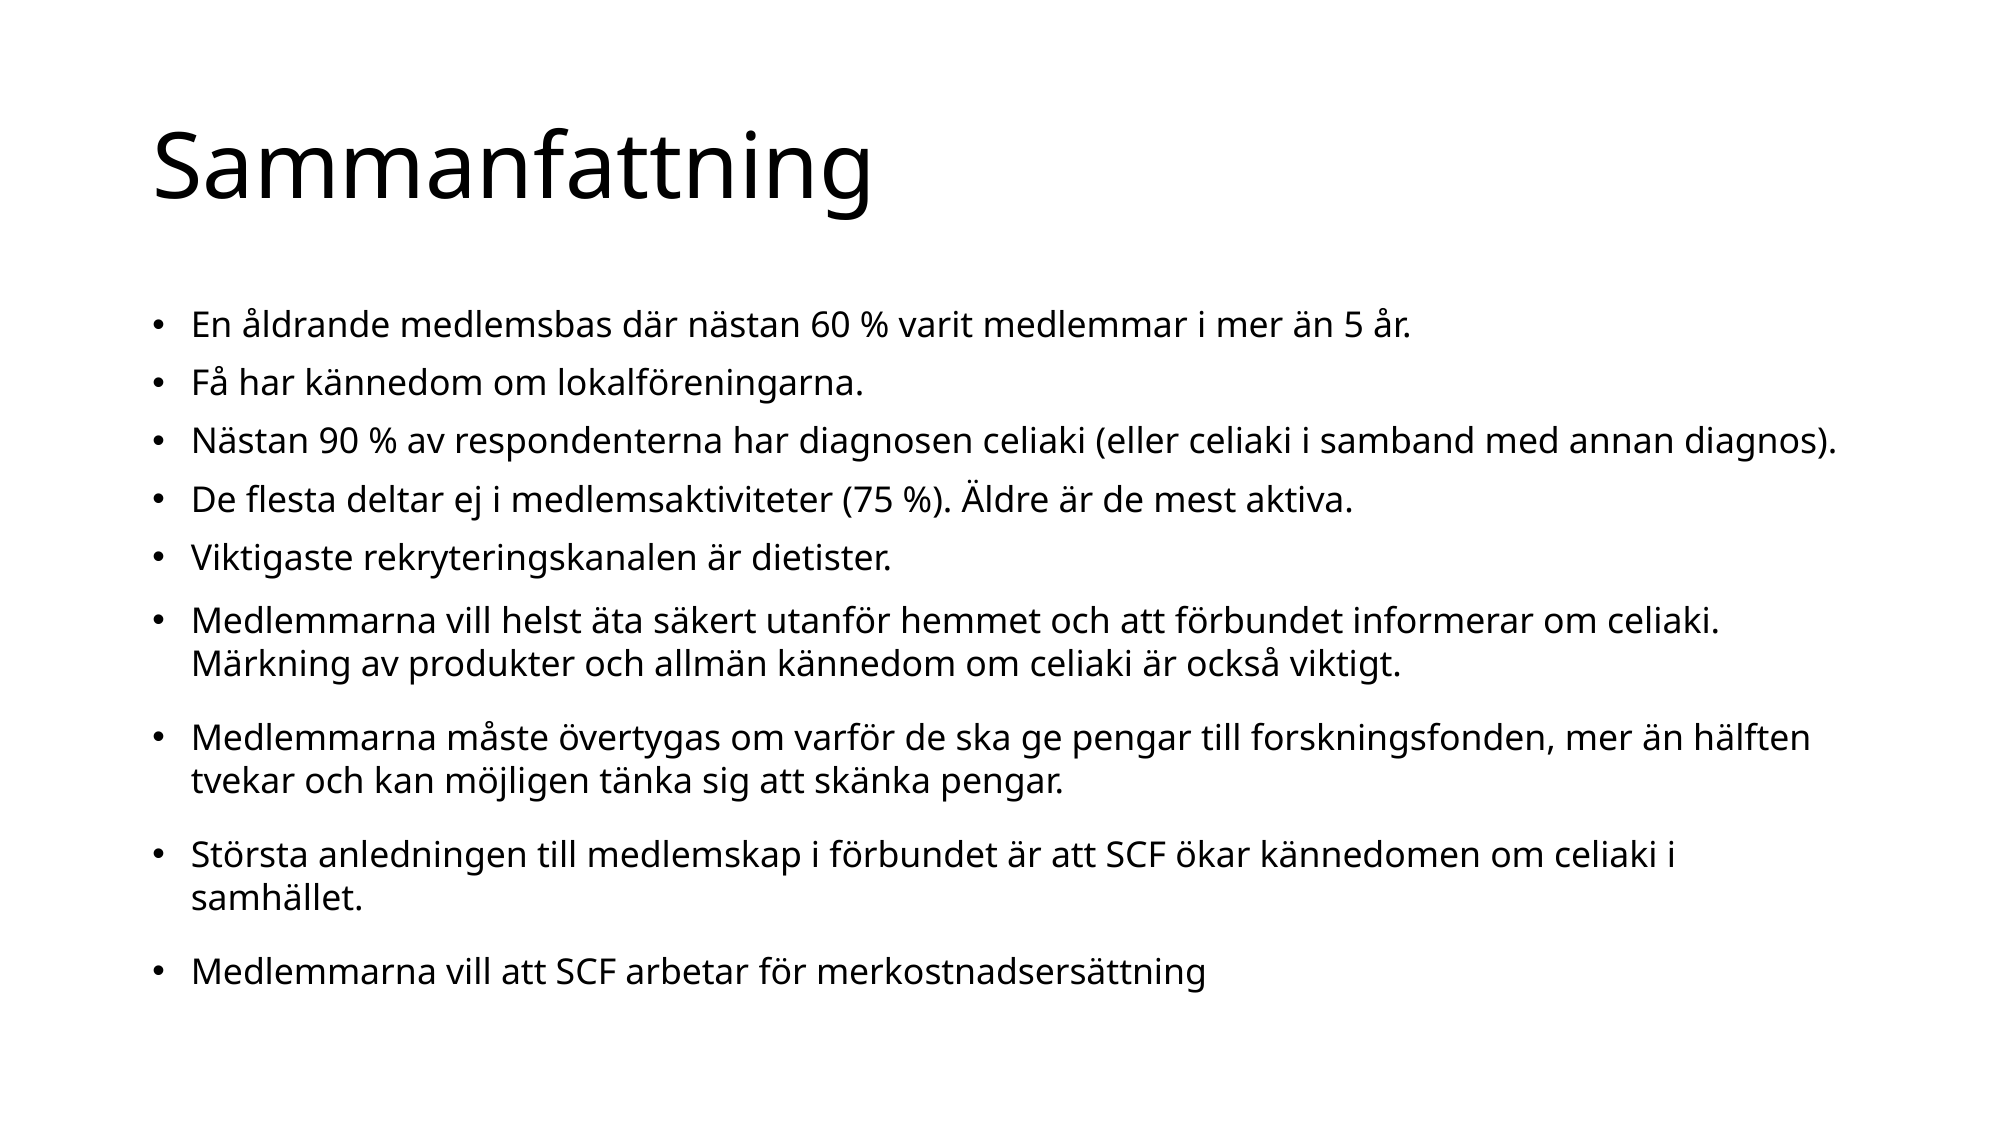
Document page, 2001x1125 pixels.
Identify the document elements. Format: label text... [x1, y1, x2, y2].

list En åldrande medlemsbas där nästan 60 % varit medlemmar i mer än 5 år. Få har kännedom om lokalföreningarna. Nästan 90 % av respondenterna har diagnosen celiaki (eller celiaki i samband med annan diagnos). De flesta deltar ej i medlemsaktiviteter (75 %). Äldre är de mest aktiva. Viktigaste rekryteringskanalen är dietister. Medlemmarna vill helst äta säkert utanför hemmet och att förbundet informerar om celiaki. Märkning av produkter och allmän kännedom om celiaki är också viktigt. Medlemmarna måste övertygas om varför de ska ge pengar till forskningsfonden, mer än hälften tvekar och kan möjligen tänka sig att skänka pengar. Största anledningen till medlemskap i förbundet är att SCF ökar kännedomen om celiaki i samhället. Medlemmarna vill att SCF arbetar för merkostnadsersättning [137, 299, 1863, 1014]
title Sammanfattning [137, 59, 1863, 278]
